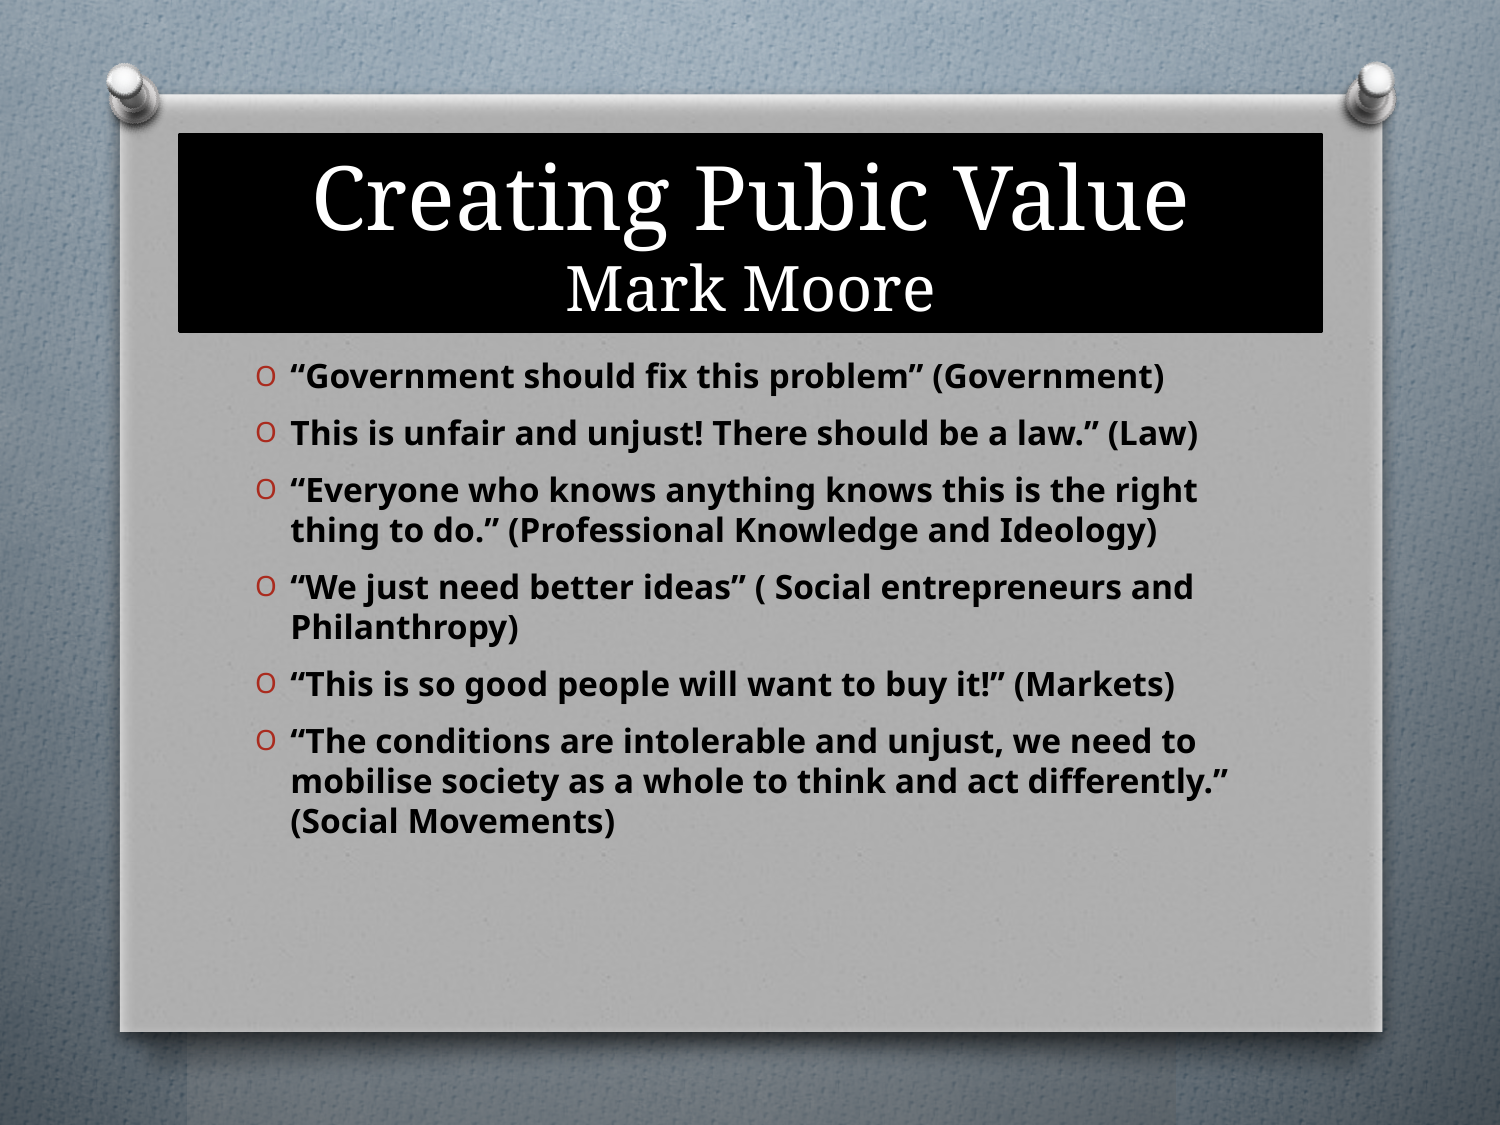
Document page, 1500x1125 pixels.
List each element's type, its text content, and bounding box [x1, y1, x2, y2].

title Creating Pubic Value Mark Moore [178, 133, 1323, 333]
picture [1317, 35, 1439, 156]
list “Government should fix this problem” (Government) This is unfair and unjust! There should be a law.” (Law) “Everyone who knows anything knows this is the right thing to do.” (Professional Knowledge and Ideology) “We just need better ideas” ( Social entrepreneurs and Philanthropy) “This is so good people will want to buy it!” (Markets) “The conditions are intolerable and unjust, we need to mobilise society as a whole to think and act differently.” (Social Movements) [240, 347, 1257, 939]
picture [75, 29, 198, 153]
